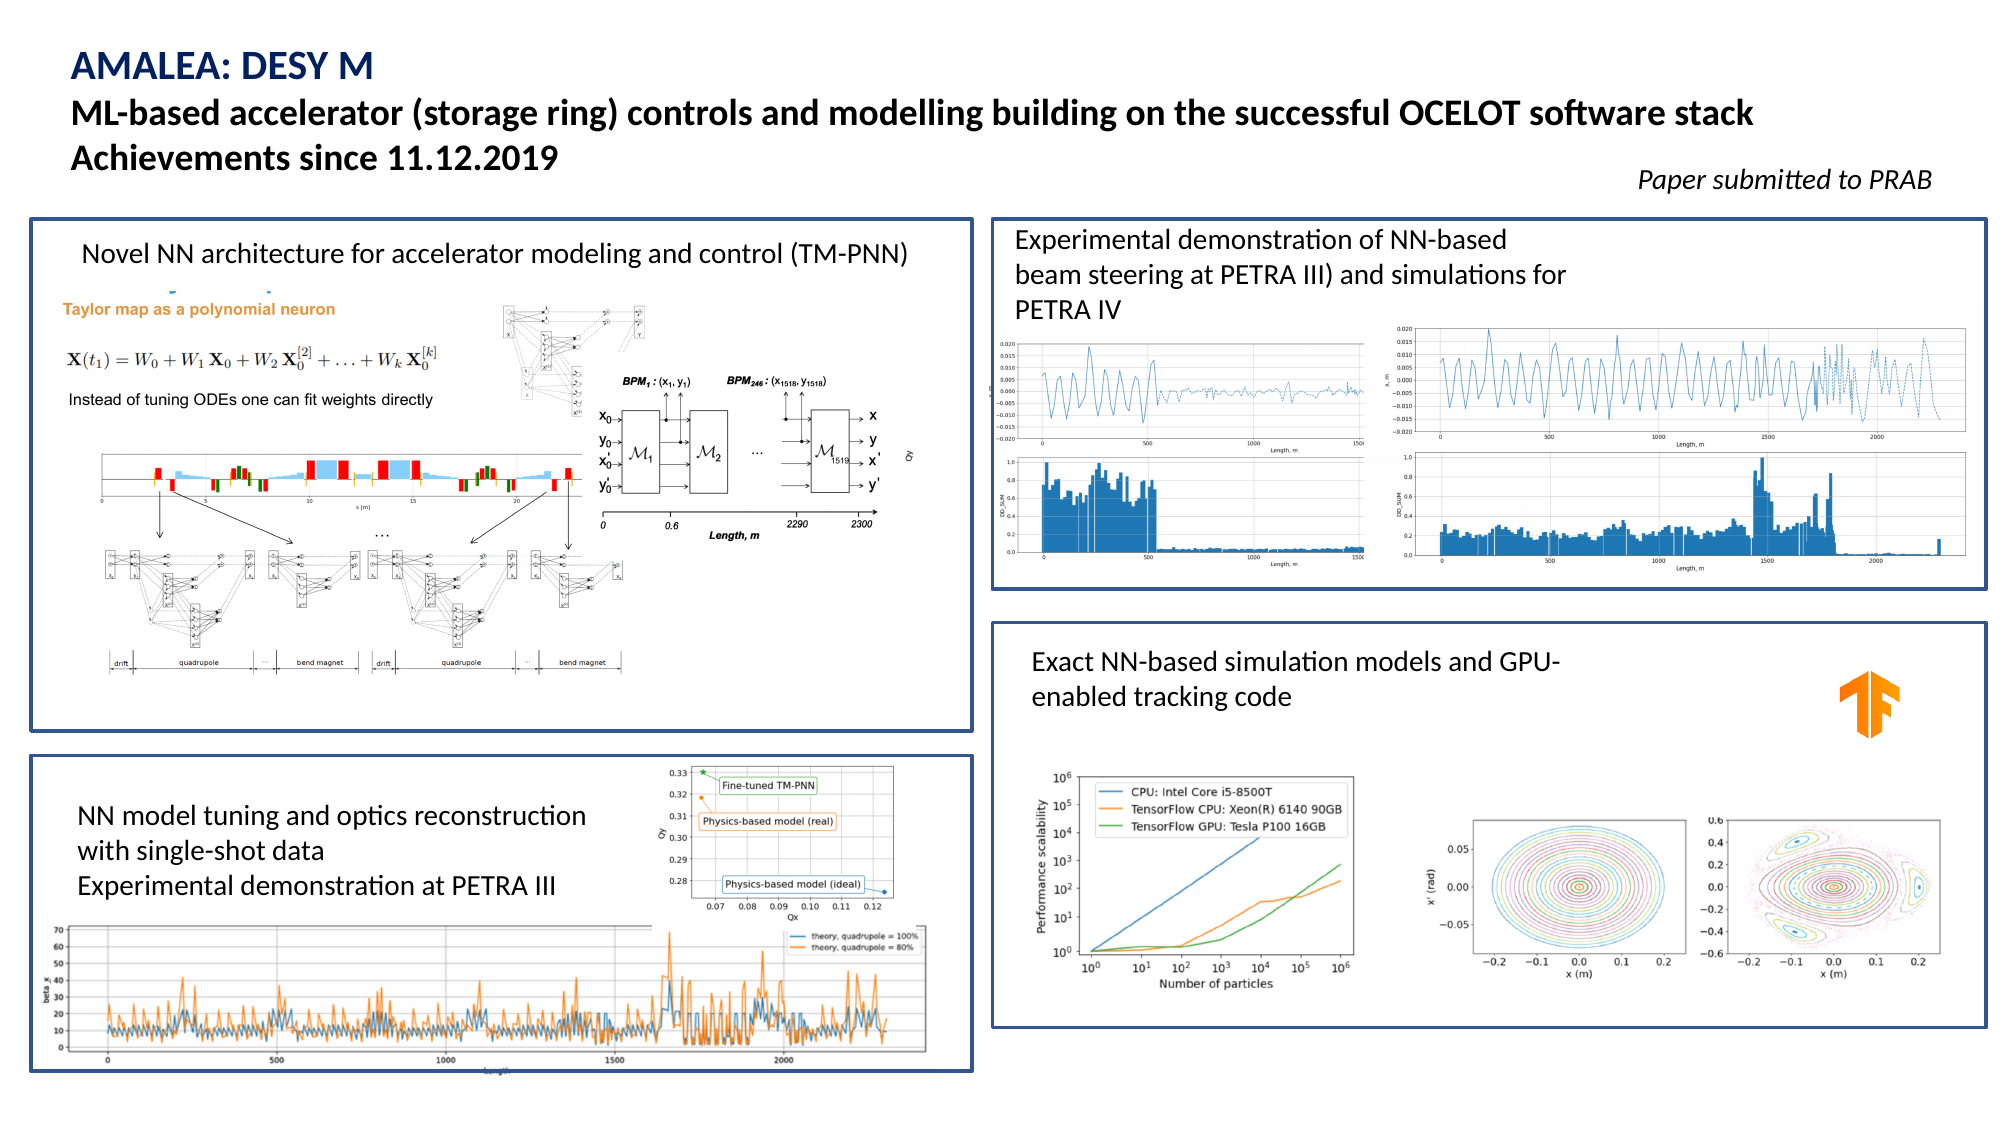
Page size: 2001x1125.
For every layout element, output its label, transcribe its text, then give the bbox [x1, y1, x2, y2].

text_box [916, 754, 973, 1072]
text_box [30, 754, 652, 1072]
text_box Exact NN-based simulation models and GPU-enabled tracking code [1016, 635, 1610, 721]
text_box Experimental demonstration of NN-based beam steering at PETRA III) and simulations for PETRA IV [999, 213, 1594, 218]
text_box Paper submitted to PRAB [1622, 153, 1948, 203]
text_box [991, 621, 1987, 1029]
picture [40, 751, 937, 1080]
text_box AMALEA: DESY M ML-based accelerator (storage ring) controls and modelling building on the successful OCELOT software stack Achievements since 11.12.2019 [55, 30, 1771, 186]
text_box [30, 218, 973, 732]
picture [1010, 753, 1969, 998]
picture [1810, 645, 1929, 764]
picture [48, 291, 913, 697]
text_box [991, 218, 1987, 590]
picture [971, 299, 1986, 582]
